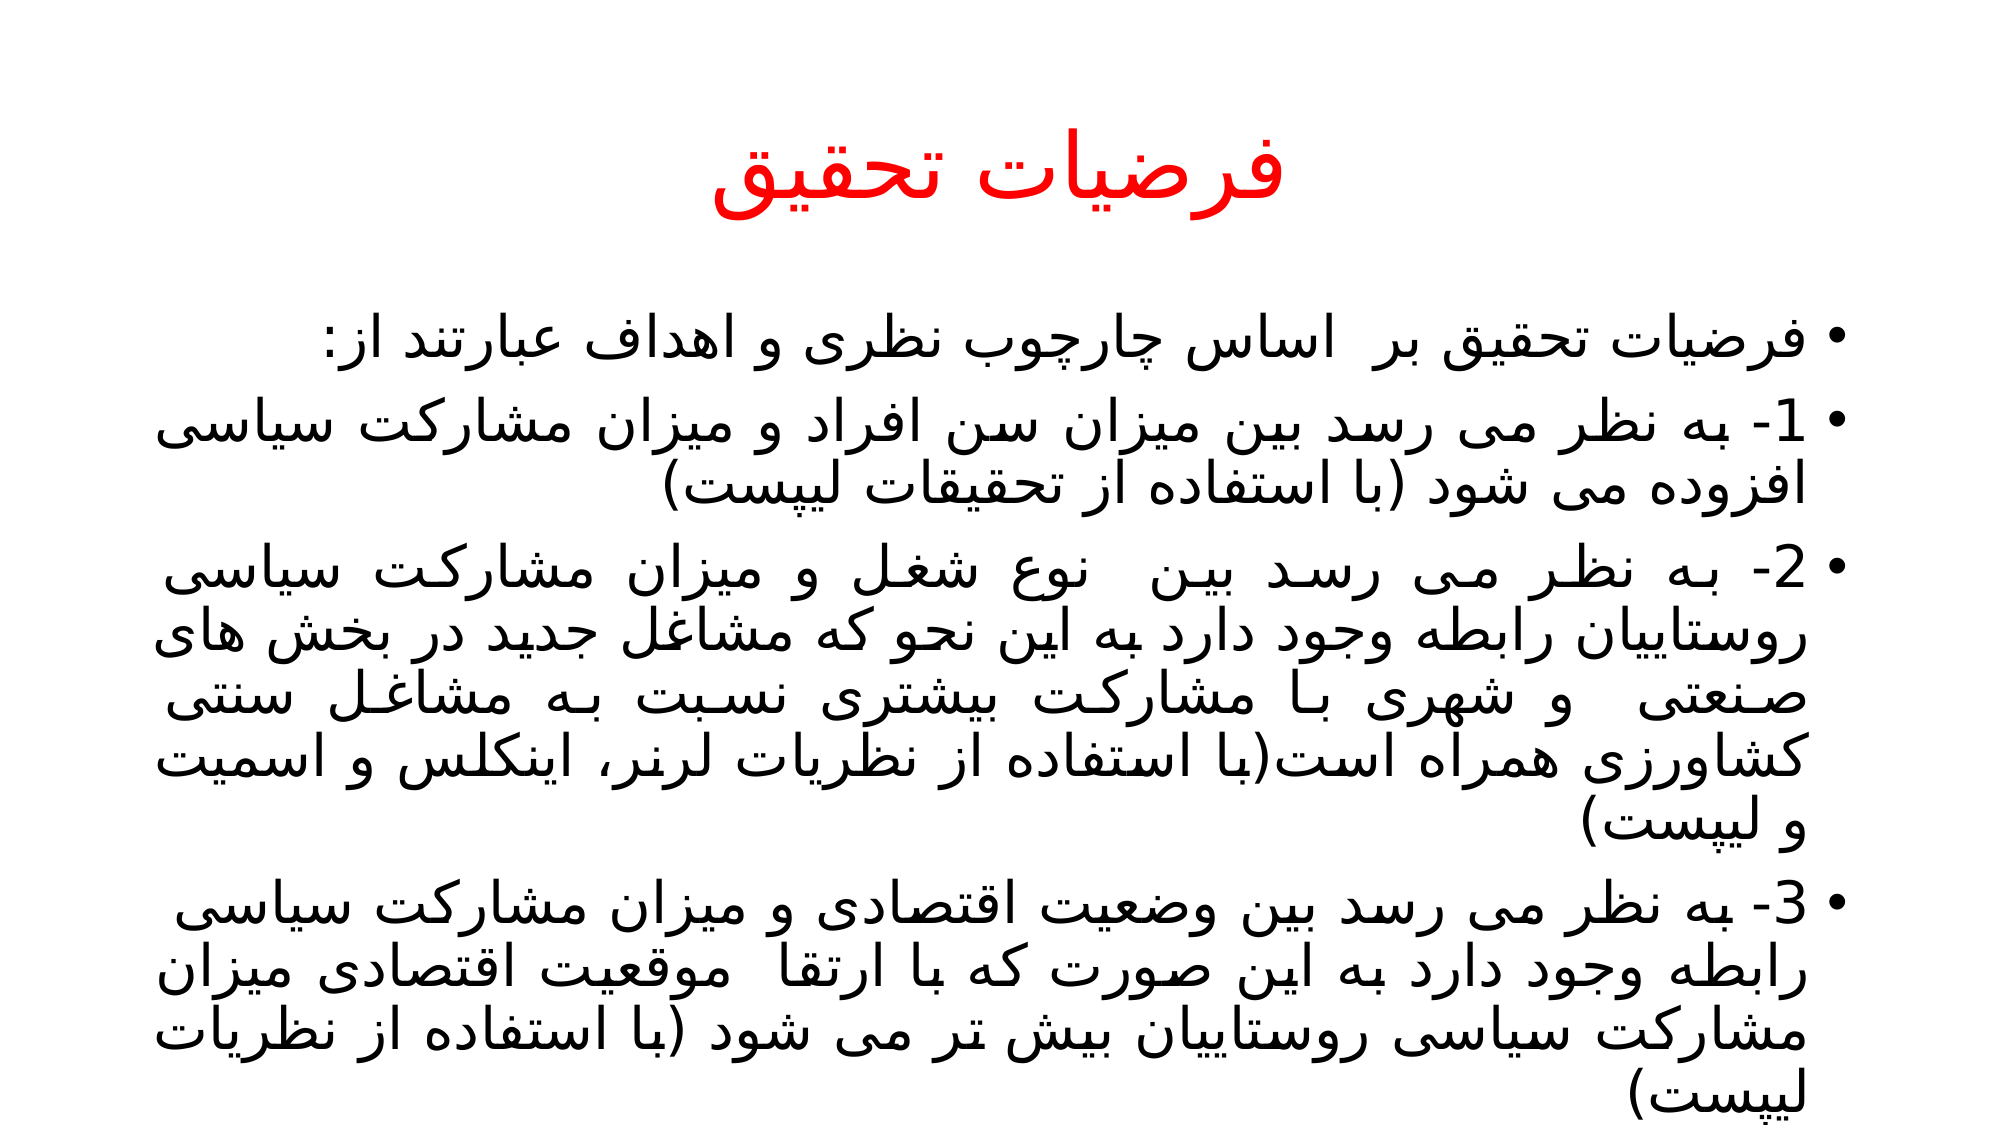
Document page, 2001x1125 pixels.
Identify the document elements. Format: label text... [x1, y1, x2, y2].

list فرضیات تحقیق بر اساس چارچوب نظری و اهداف عبارتند از: 1- به نظر می رسد بین میزان سن افراد و میزان مشارکت سیاسی افزوده می شود (با استفاده از تحقیقات لیپست) 2- به نظر می رسد بین نوع شغل و میزان مشارکت سیاسی روستاییان رابطه وجود دارد به این نحو که مشاغل جدید در بخش های صنعتی و شهری با مشارکت بیشتری نسبت به مشاغل سنتی کشاورزی همراه است(با استفاده از نظریات لرنر، اینکلس و اسمیت و لیپست) 3- به نظر می رسد بین وضعیت اقتصادی و میزان مشارکت سیاسی رابطه وجود دارد به این صورت که با ارتقا موقعیت اقتصادی میزان مشارکت سیاسی روستاییان بیش تر می شود (با استفاده از نظریات لیپست) [137, 299, 1863, 1014]
title فرضیات تحقیق [137, 59, 1863, 278]
